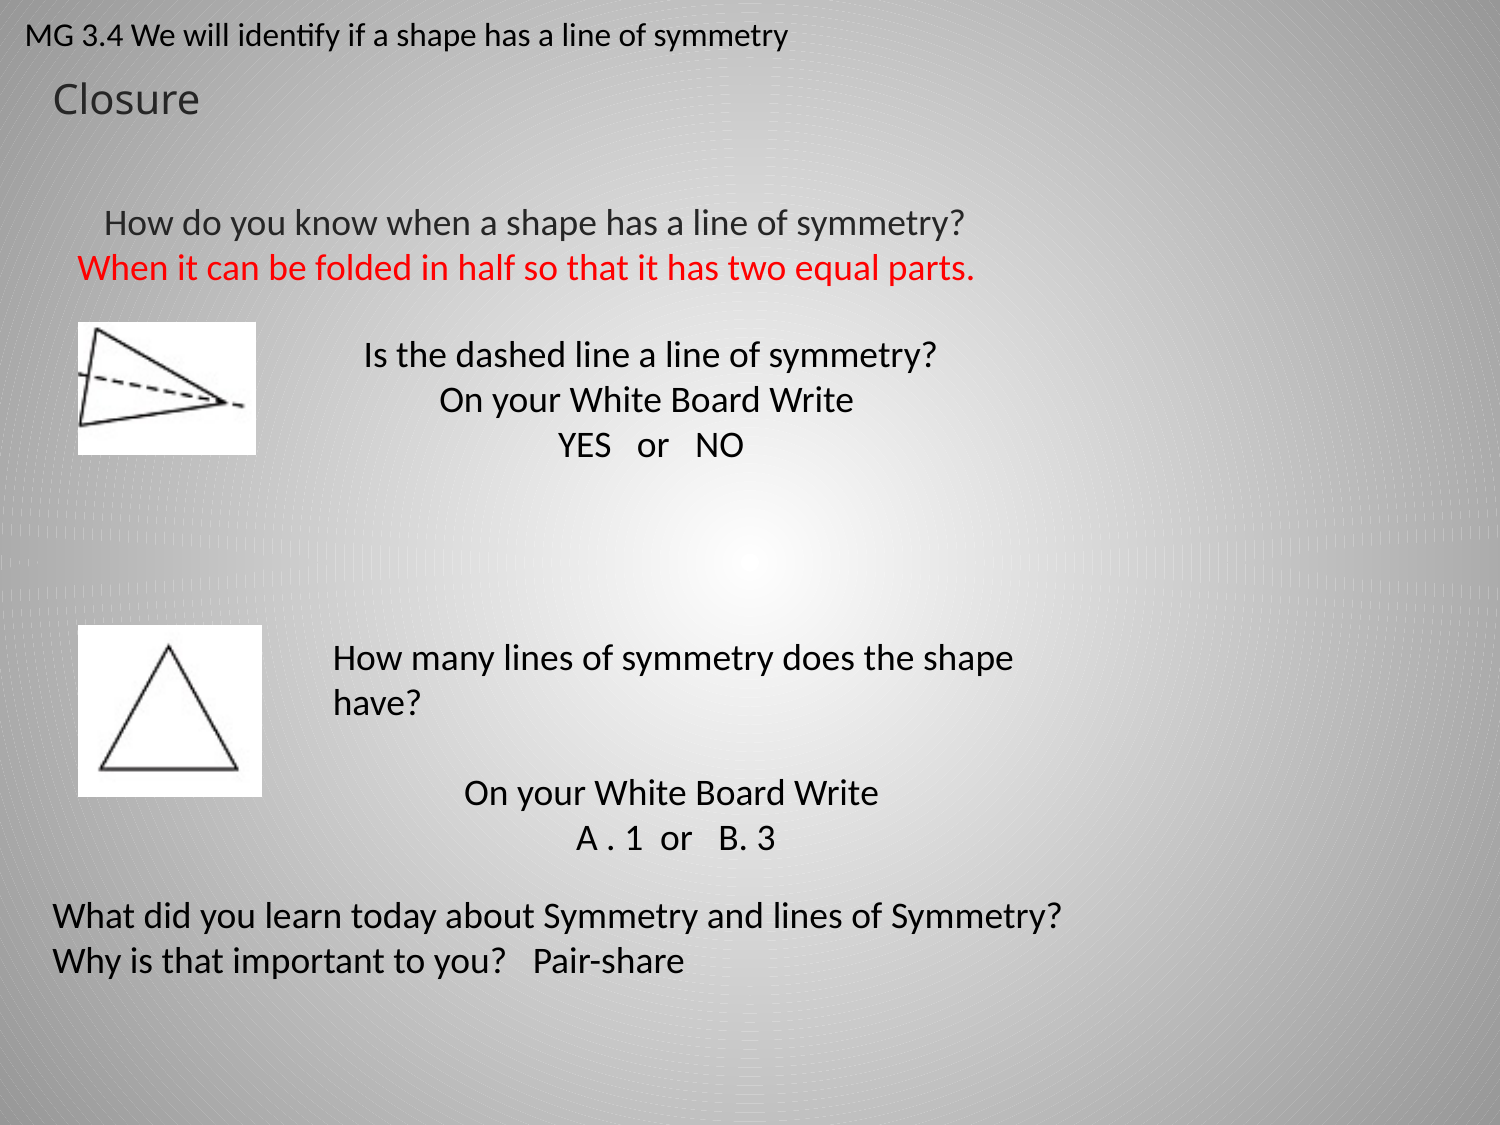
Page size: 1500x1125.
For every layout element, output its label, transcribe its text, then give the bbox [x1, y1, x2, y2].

text_box When it can be folded in half so that it has two equal parts. [62, 240, 1488, 297]
text_box How many lines of symmetry does the shape have? On your White Board Write A . 1 or B. 3 [318, 625, 1034, 911]
text_box How do you know when a shape has a line of symmetry? [89, 190, 983, 240]
text_box MG 3.4 We will identify if a shape has a line of symmetry [9, 5, 1500, 61]
text_box Is the dashed line a line of symmetry? On your White Board Write YES or NO [348, 322, 954, 473]
picture [78, 625, 262, 797]
text_box Closure [37, 65, 256, 130]
text_box What did you learn today about Symmetry and lines of Symmetry? Why is that important to you? Pair-share [37, 883, 1450, 1034]
picture [78, 322, 256, 455]
